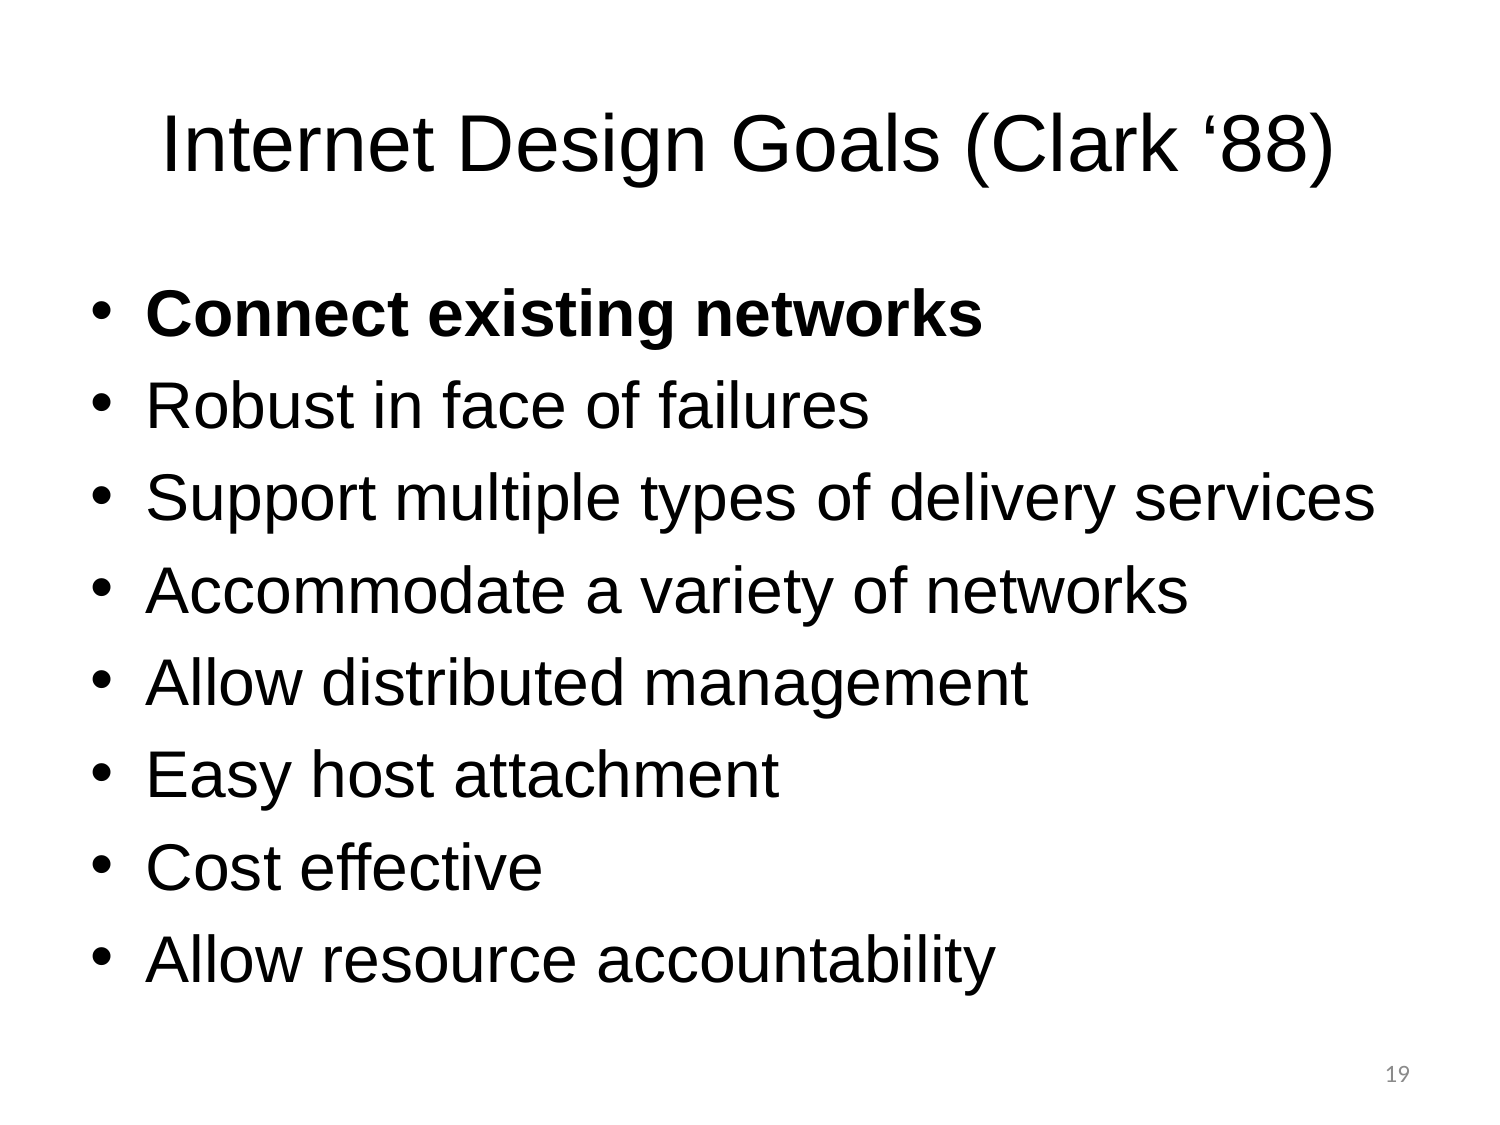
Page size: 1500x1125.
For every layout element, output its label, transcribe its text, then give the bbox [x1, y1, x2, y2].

list Connect existing networks Robust in face of failures Support multiple types of delivery services Accommodate a variety of networks Allow distributed management Easy host attachment Cost effective Allow resource accountability [75, 262, 1425, 1005]
text_box 19 [1074, 1042, 1425, 1103]
title Internet Design Goals (Clark ‘88) [75, 45, 1425, 233]
